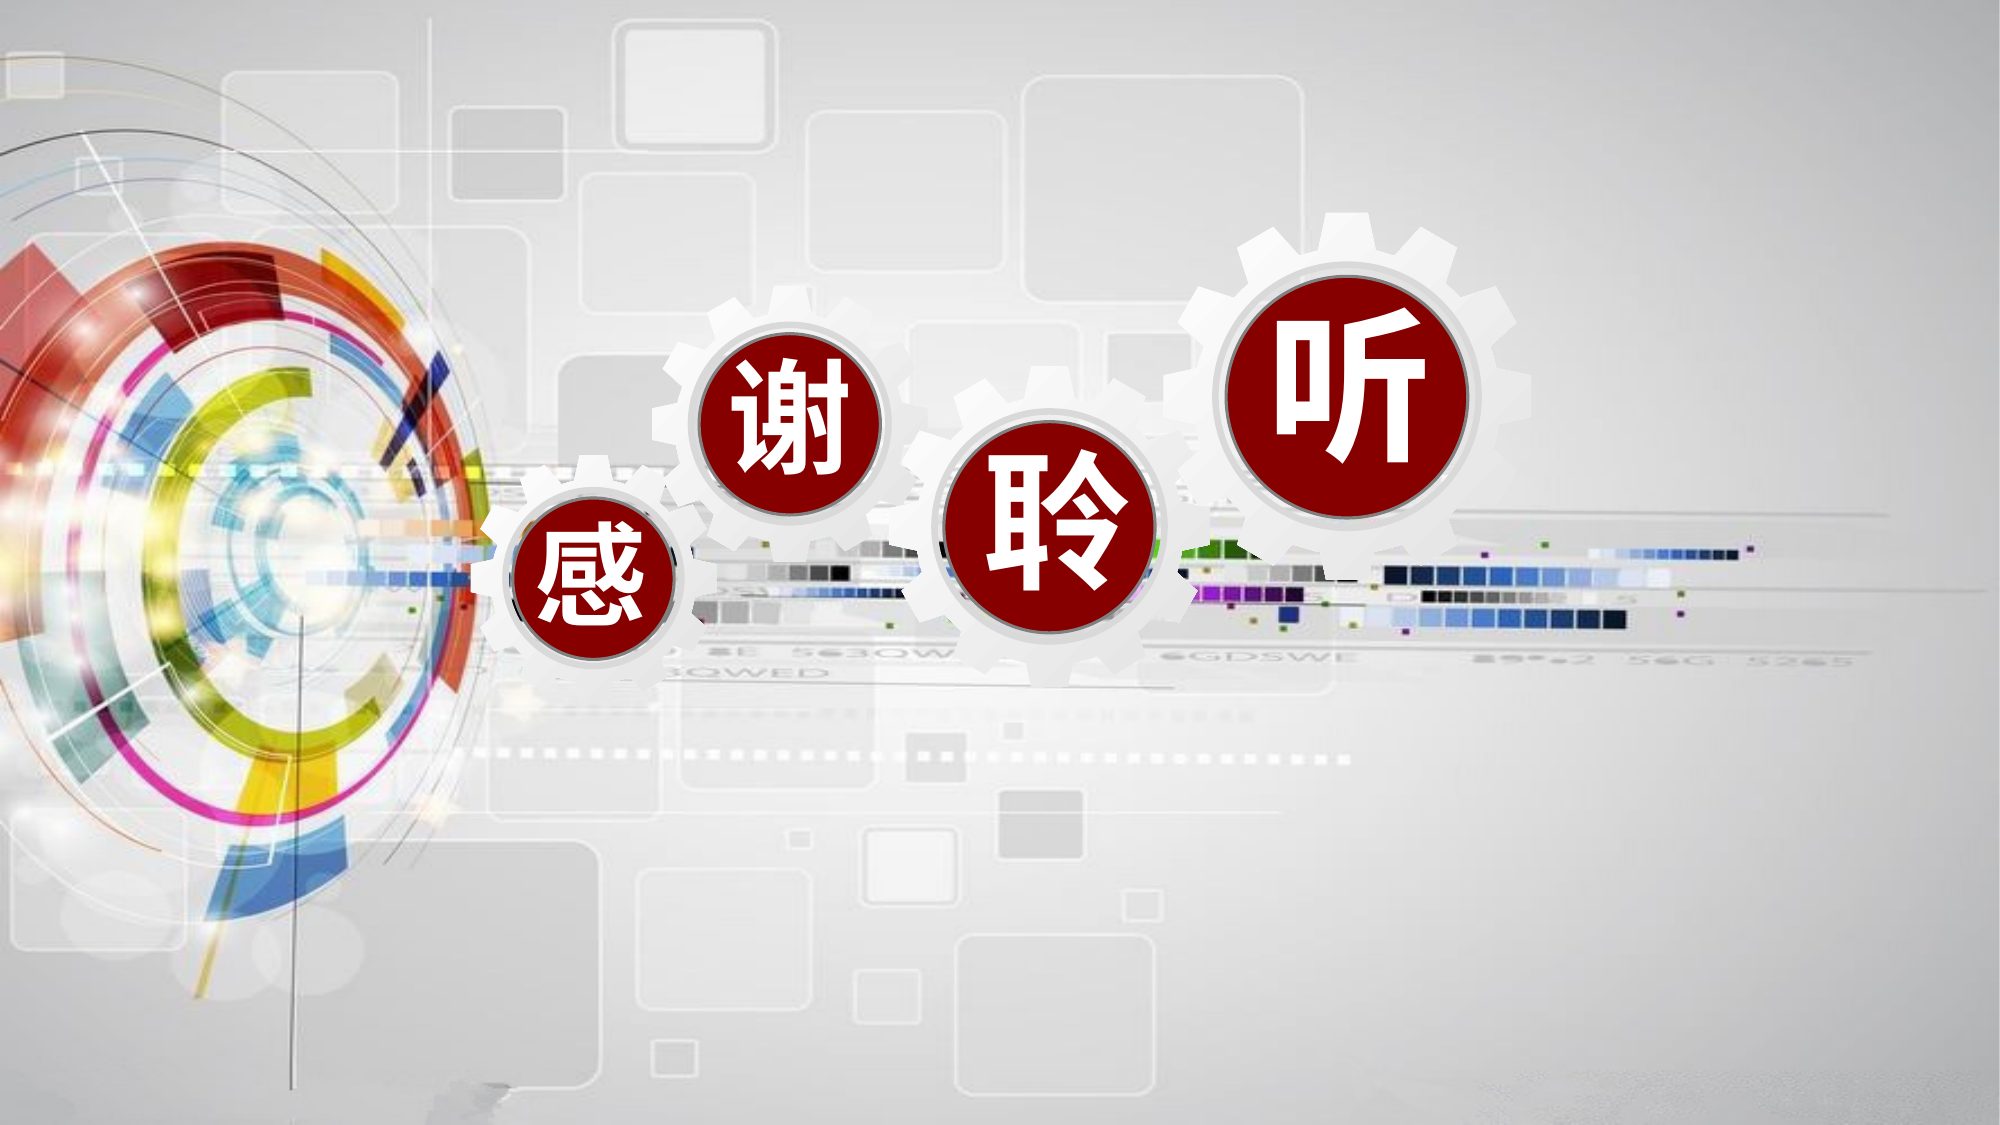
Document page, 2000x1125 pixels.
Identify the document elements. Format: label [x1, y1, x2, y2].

text_box [470, 455, 717, 702]
text_box [1163, 212, 1531, 581]
text_box [888, 365, 1211, 688]
text_box [651, 286, 928, 563]
picture [0, 0, 2000, 1125]
